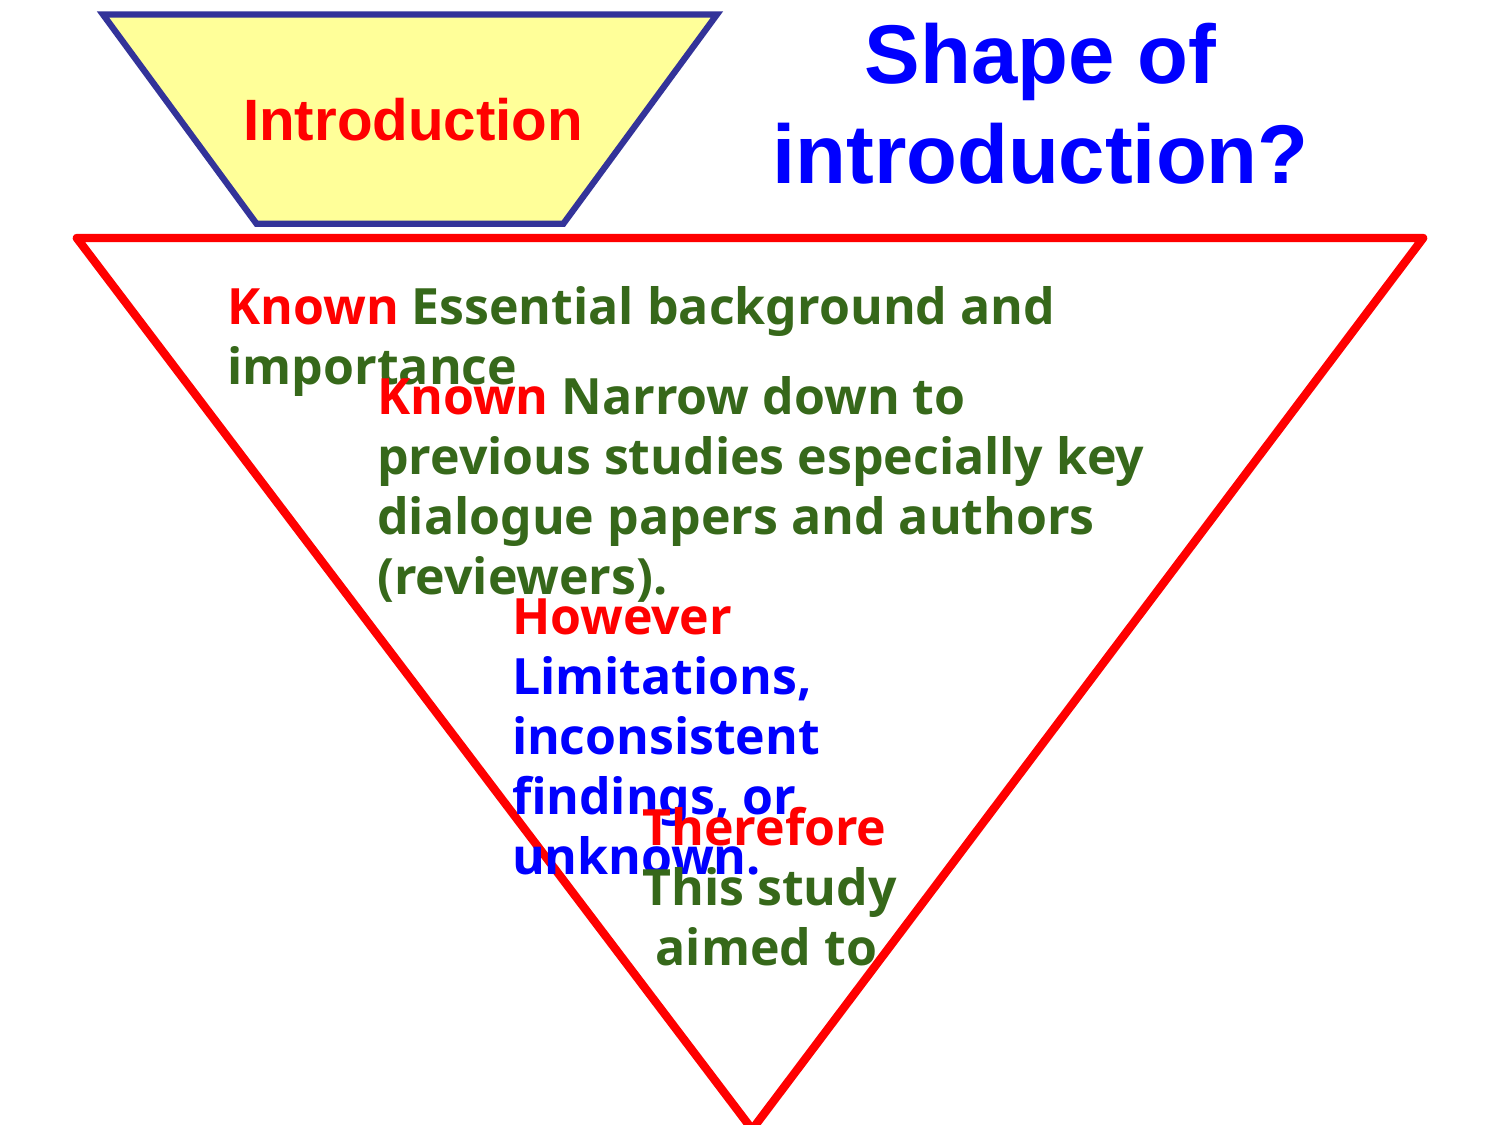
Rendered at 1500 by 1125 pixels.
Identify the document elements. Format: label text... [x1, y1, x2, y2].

text_box [638, 983, 866, 1125]
text_box [569, 892, 627, 968]
title Shape of introduction? [620, 0, 1462, 200]
text_box Known Narrow down to previous studies especially key dialogue papers and authors (reviewers). [362, 357, 1186, 612]
text_box However Limitations, inconsistent findings, or unknown. [497, 612, 1041, 892]
text_box Therefore This study aimed to [627, 788, 924, 983]
text_box [74, 235, 1426, 797]
text_box Known Essential background and importance [212, 267, 1371, 403]
text_box [924, 892, 934, 905]
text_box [102, 14, 718, 224]
